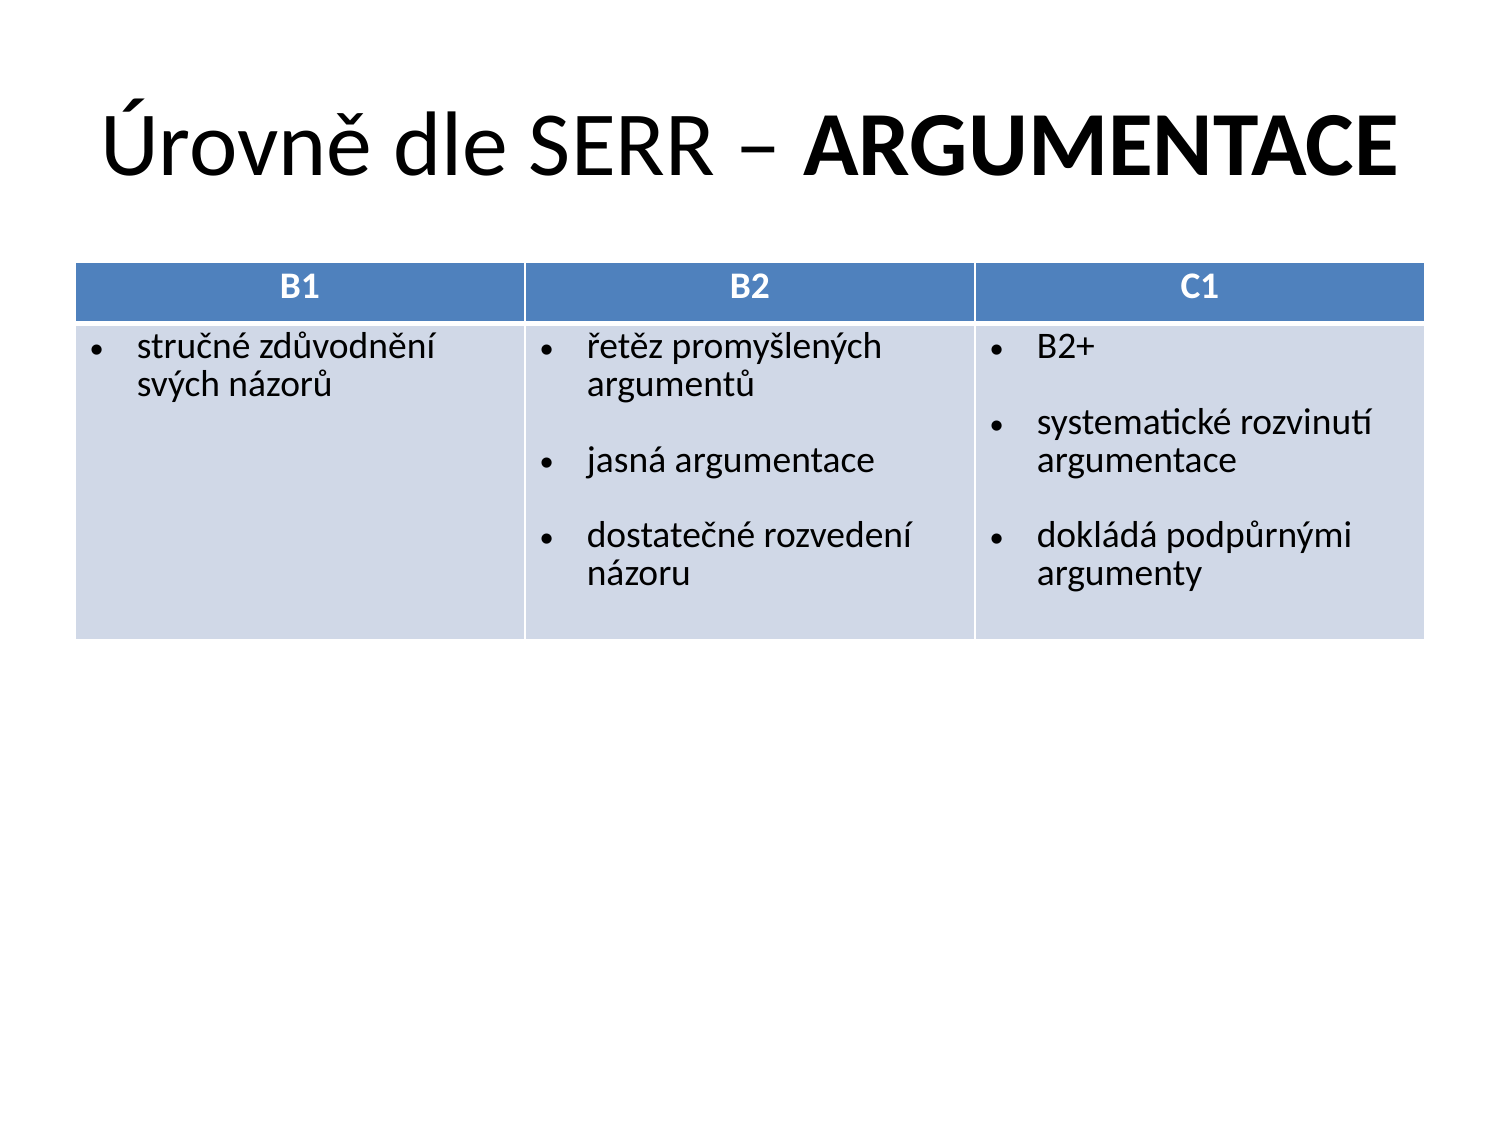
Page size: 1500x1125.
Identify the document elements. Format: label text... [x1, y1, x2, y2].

table_cell stručné zdůvodnění svých názorů [76, 326, 524, 639]
title Úrovně dle SERR – ARGUMENTACE [75, 45, 1425, 233]
table_header B2 [526, 263, 974, 321]
table_cell řetěz promyšlených argumentů jasná argumentace dostatečné rozvedení názoru [526, 326, 974, 639]
table_header B1 [76, 263, 524, 321]
table_cell B2+ systematické rozvinutí argumentace dokládá podpůrnými argumenty [976, 326, 1424, 639]
table_header C1 [976, 263, 1424, 321]
